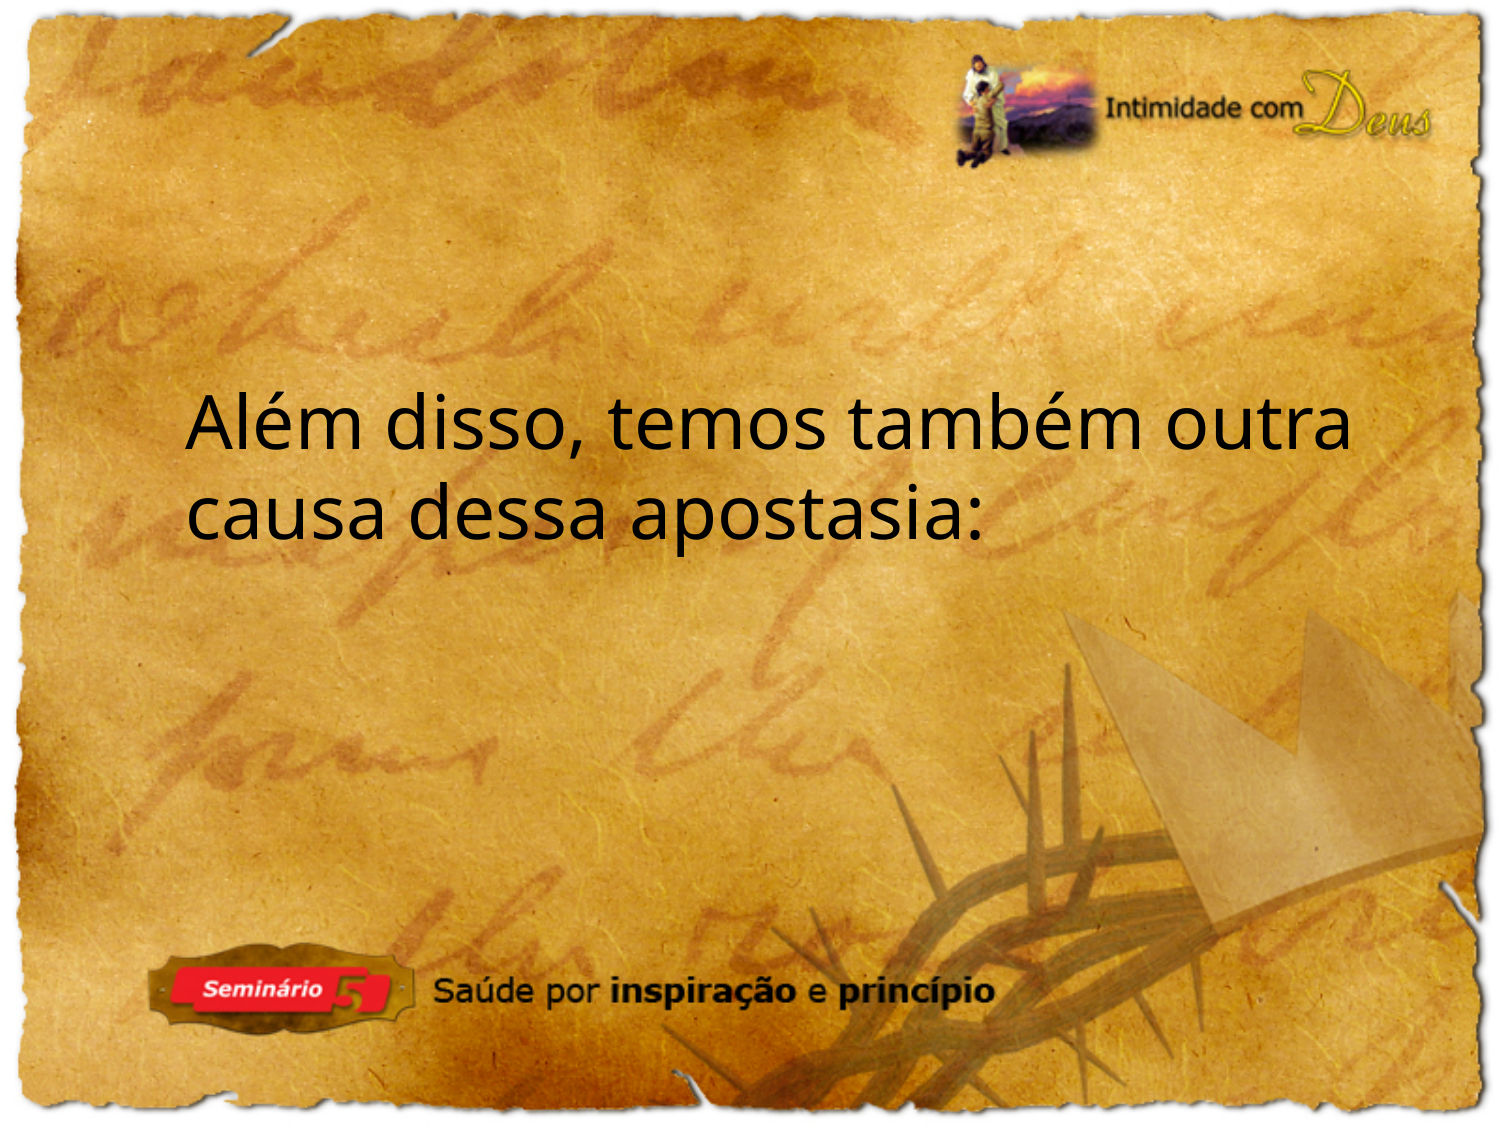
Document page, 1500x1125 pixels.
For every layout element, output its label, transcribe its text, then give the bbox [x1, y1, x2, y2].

picture [0, 0, 1500, 1125]
text_box Além disso, temos também outra causa dessa apostasia: [171, 367, 1388, 562]
